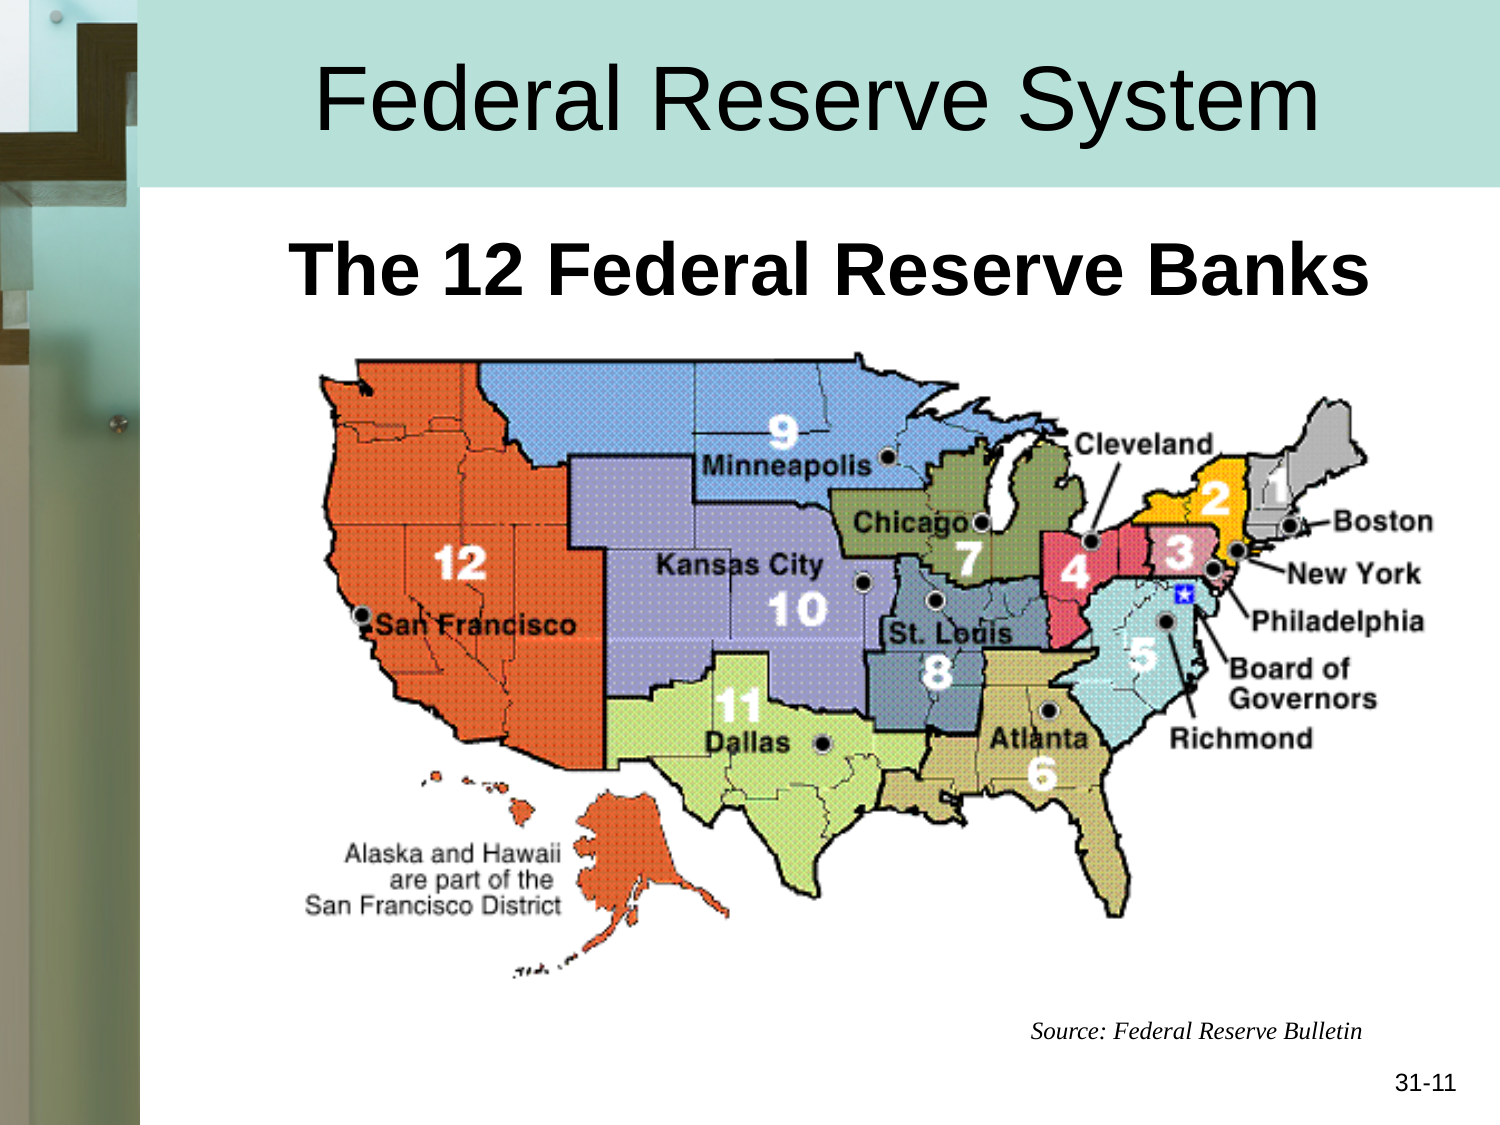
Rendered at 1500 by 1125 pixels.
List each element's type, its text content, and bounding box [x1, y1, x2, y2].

text_box Source: Federal Reserve Bulletin [1016, 1017, 1379, 1052]
text_box The 12 Federal Reserve Banks [273, 213, 1388, 318]
picture [0, 0, 140, 1125]
text_box 31-11 [1121, 1059, 1472, 1100]
picture [284, 337, 1448, 1009]
title Federal Reserve System [137, 0, 1500, 188]
